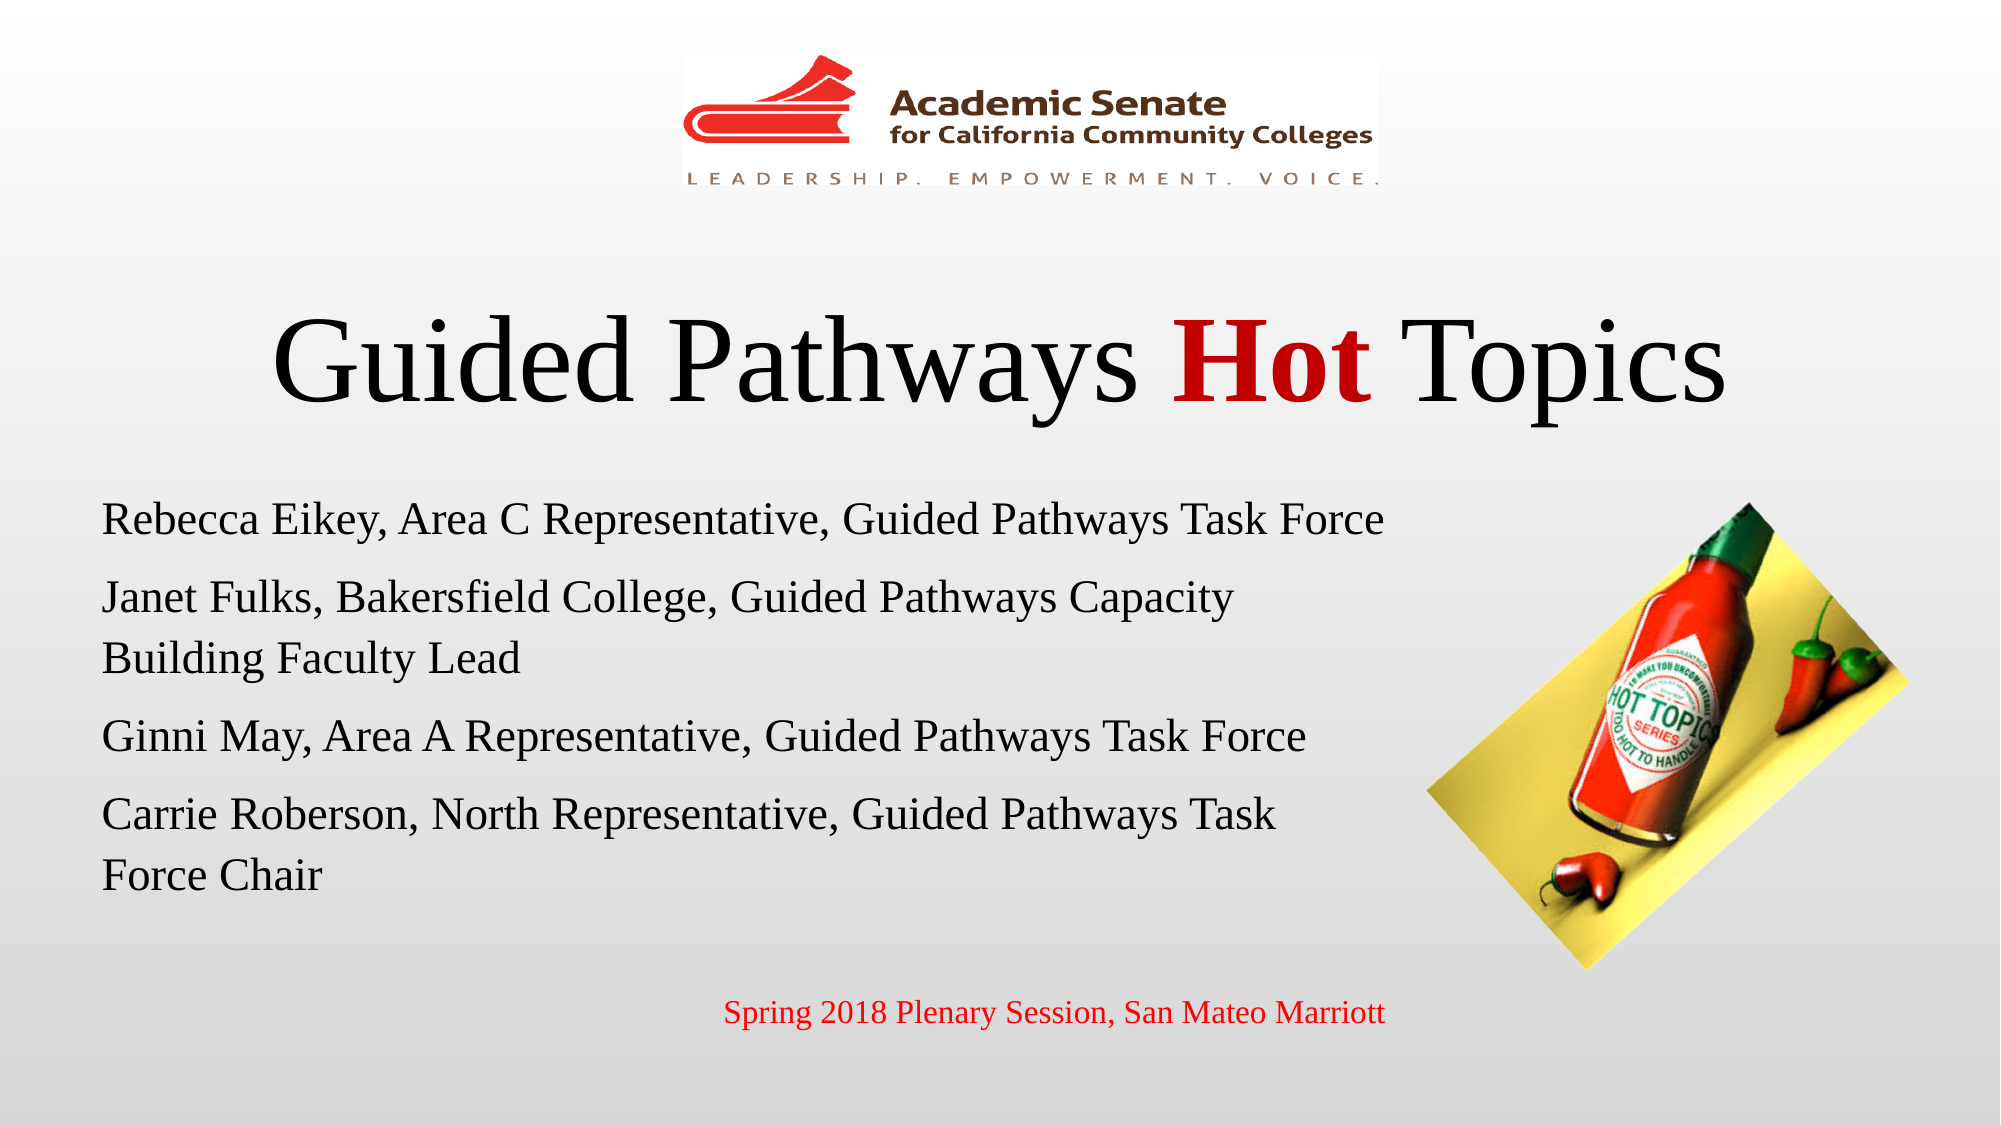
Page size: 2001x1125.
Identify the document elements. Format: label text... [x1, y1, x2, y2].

title Guided Pathways Hot Topics [250, 221, 1750, 502]
picture [1427, 503, 1909, 970]
subtitle Rebecca Eikey, Area C Representative, Guided Pathways Task Force Janet Fulks, Bakersfield College, Guided Pathways Capacity Building Faculty Lead Ginni May, Area A Representative, Guided Pathways Task Force Carrie Roberson, North Representative, Guided Pathways Task Force Chair Spring 2018 Plenary Session, San Mateo Marriott [86, 474, 1402, 1125]
picture [682, 55, 1378, 185]
